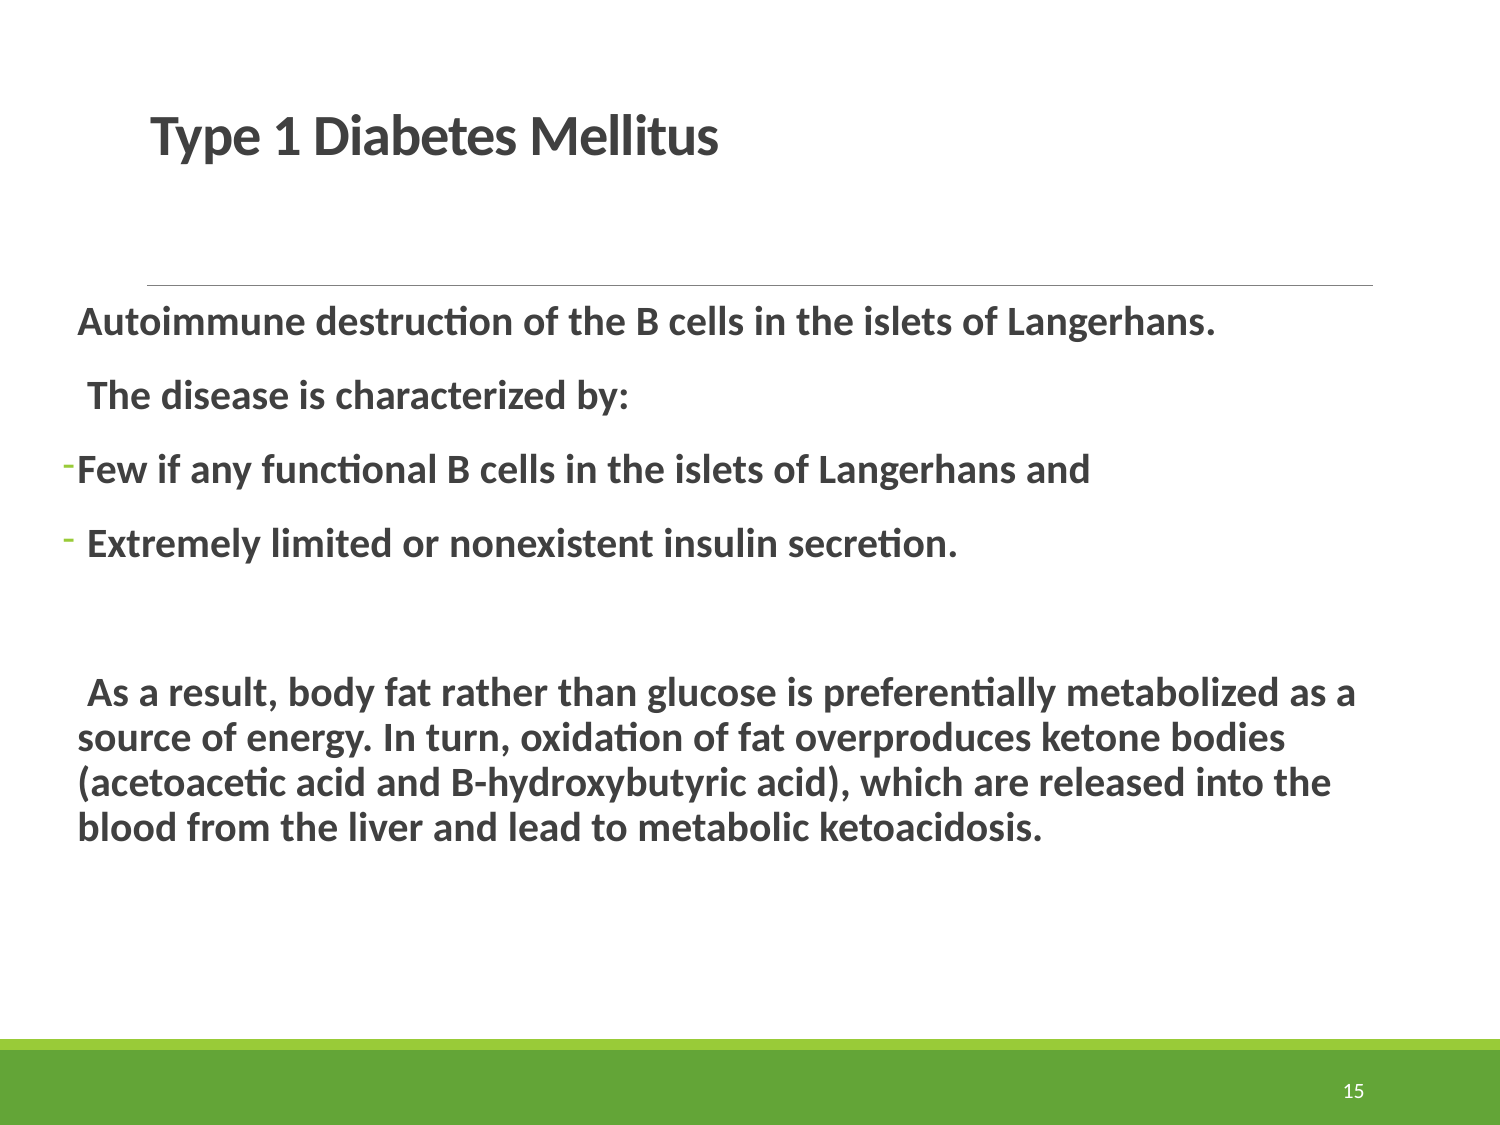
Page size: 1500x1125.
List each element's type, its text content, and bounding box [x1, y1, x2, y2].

slide_number 15 [1218, 1059, 1380, 1120]
list Autoimmune destruction of the B cells in the islets of Langerhans. The disease is characterized by: Few if any functional B cells in the islets of Langerhans and Extremely limited or nonexistent insulin secretion. As a result, body fat rather than glucose is preferentially metabolized as a source of energy. In turn, oxidation of fat overproduces ketone bodies (acetoacetic acid and B-hydroxybutyric acid), which are released into the blood from the liver and lead to metabolic ketoacidosis. [62, 212, 1413, 1000]
title Type 1 Diabetes Mellitus [135, 47, 1373, 175]
